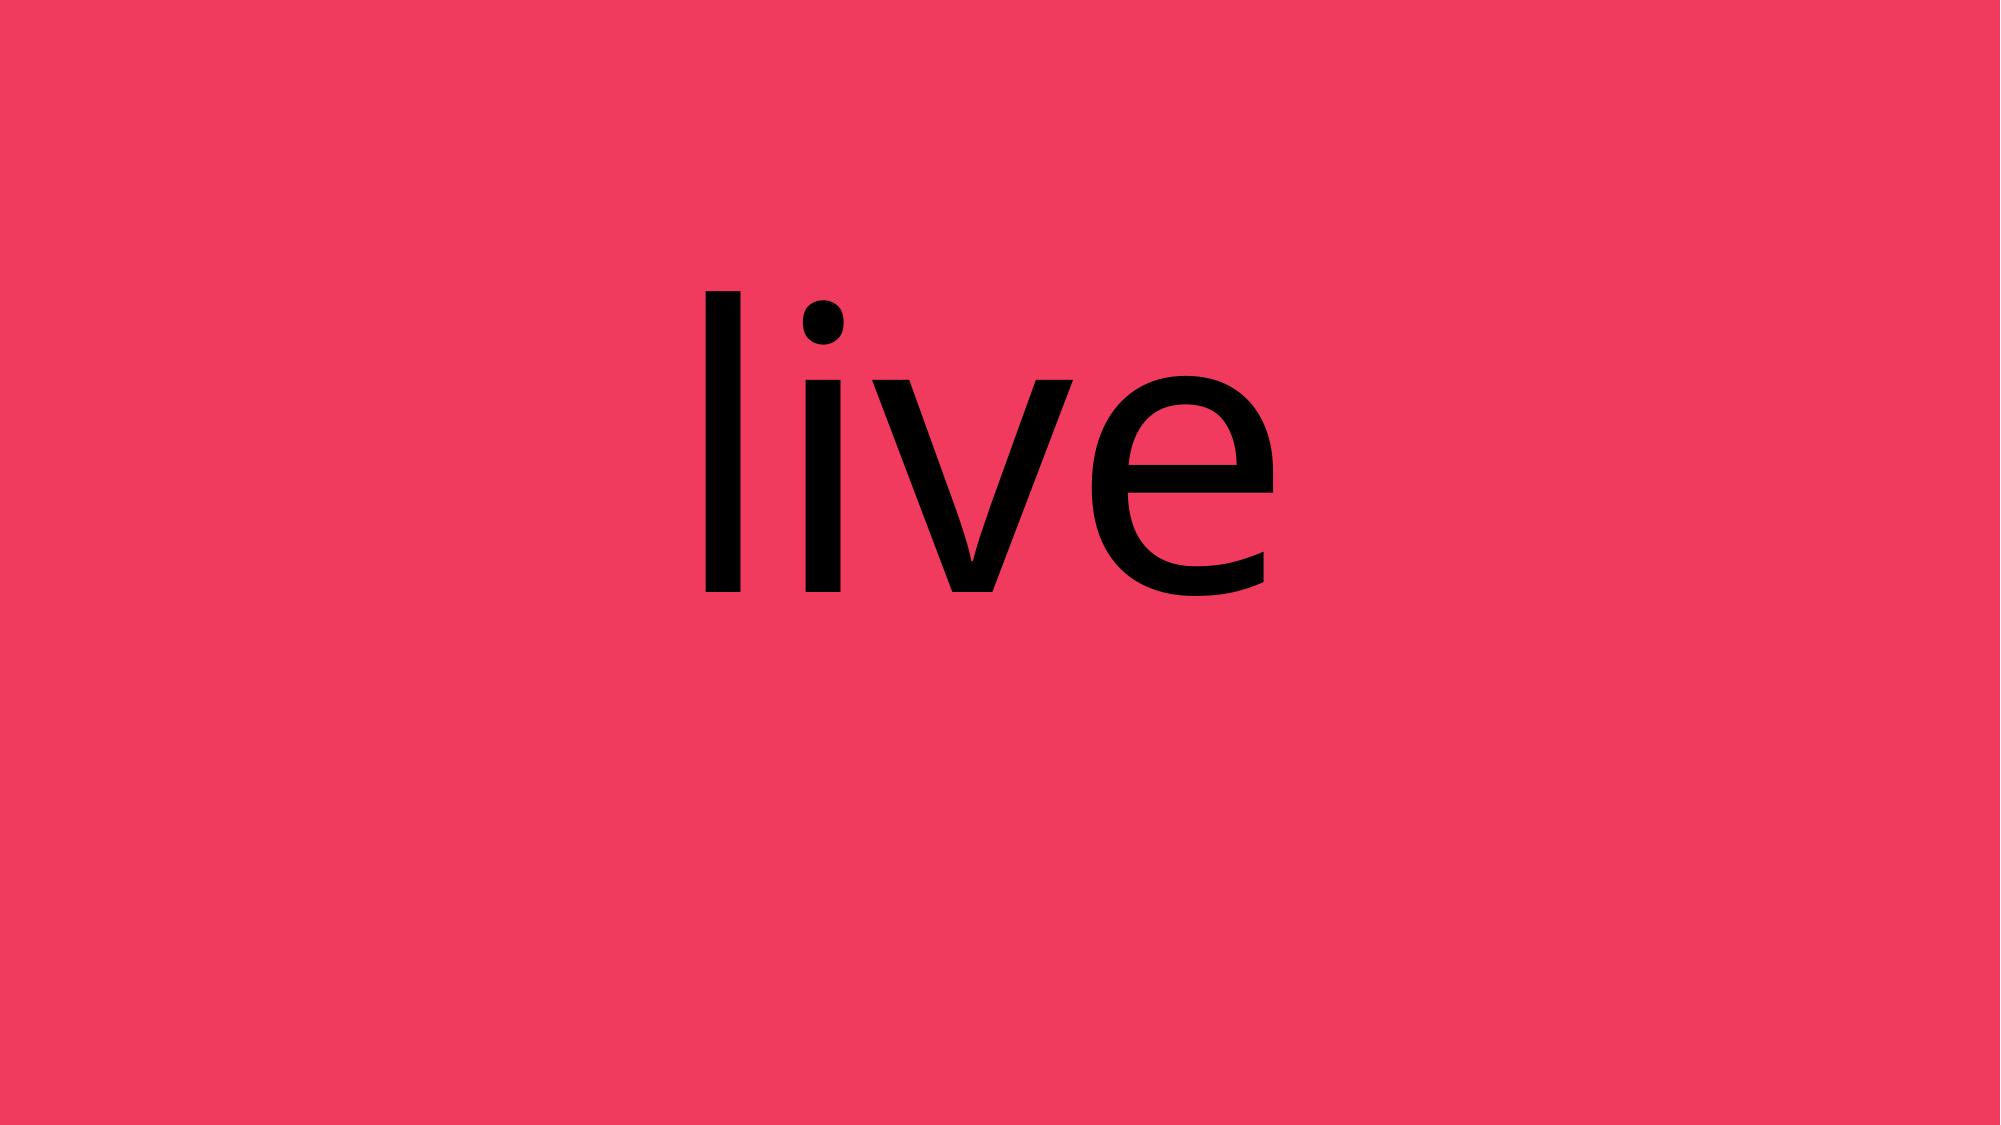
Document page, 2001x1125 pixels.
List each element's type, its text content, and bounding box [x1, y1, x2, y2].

title live [98, 126, 1868, 677]
